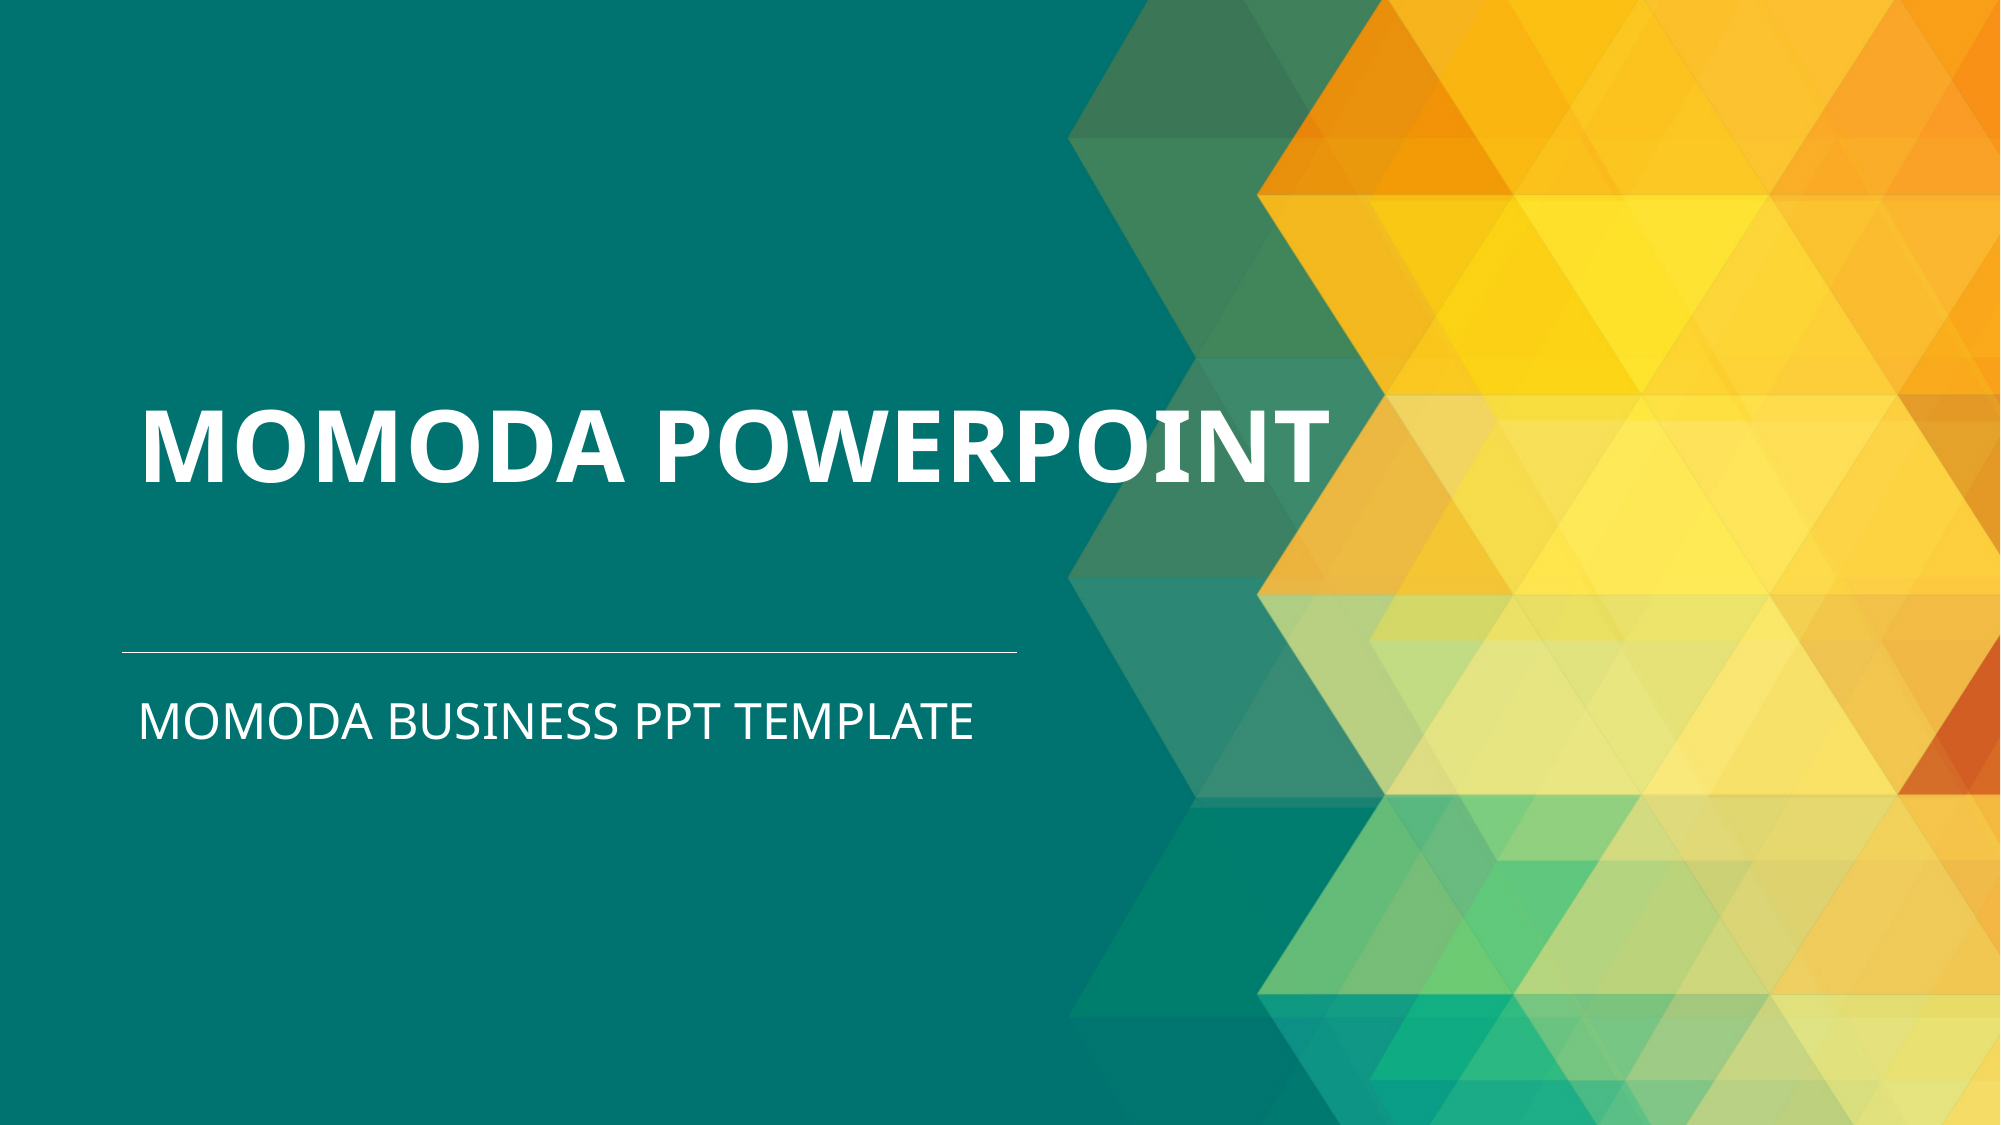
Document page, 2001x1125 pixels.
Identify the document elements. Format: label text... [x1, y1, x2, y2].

text_box MOMODA POWERPOINT [122, 375, 1353, 510]
text_box MOMODA BUSINESS PPT TEMPLATE [122, 682, 1083, 758]
picture [0, 0, 2001, 1125]
